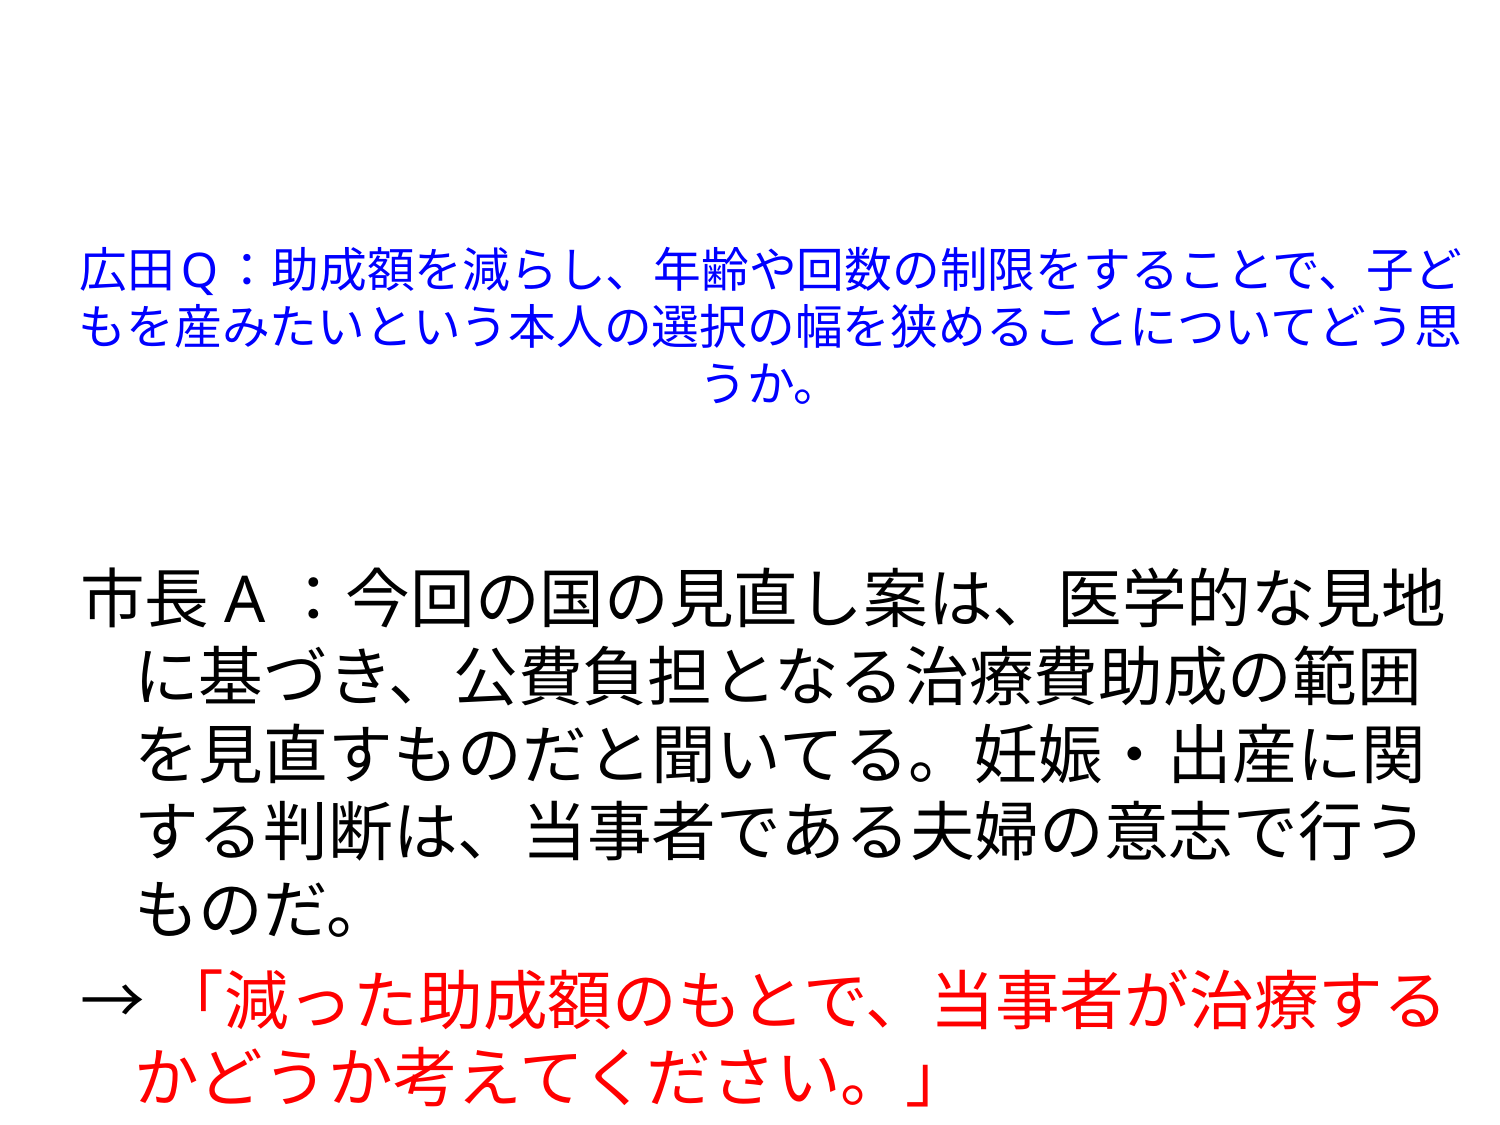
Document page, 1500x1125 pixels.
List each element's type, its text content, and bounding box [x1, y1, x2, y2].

list 市長A：今回の国の見直し案は、医学的な見地に基づき、公費負担となる治療費助成の範囲を見直すものだと聞いてる。妊娠・出産に関する判断は、当事者である夫婦の意志で行うものだ。 →「減った助成額のもとで、当事者が治療するかどうか考えてください。」 [64, 550, 1471, 1125]
title 広田Q：助成額を減らし、年齢や回数の制限をすることで、子どもを産みたいという本人の選択の幅を狭めることについてどう思うか。 [41, 231, 1500, 420]
